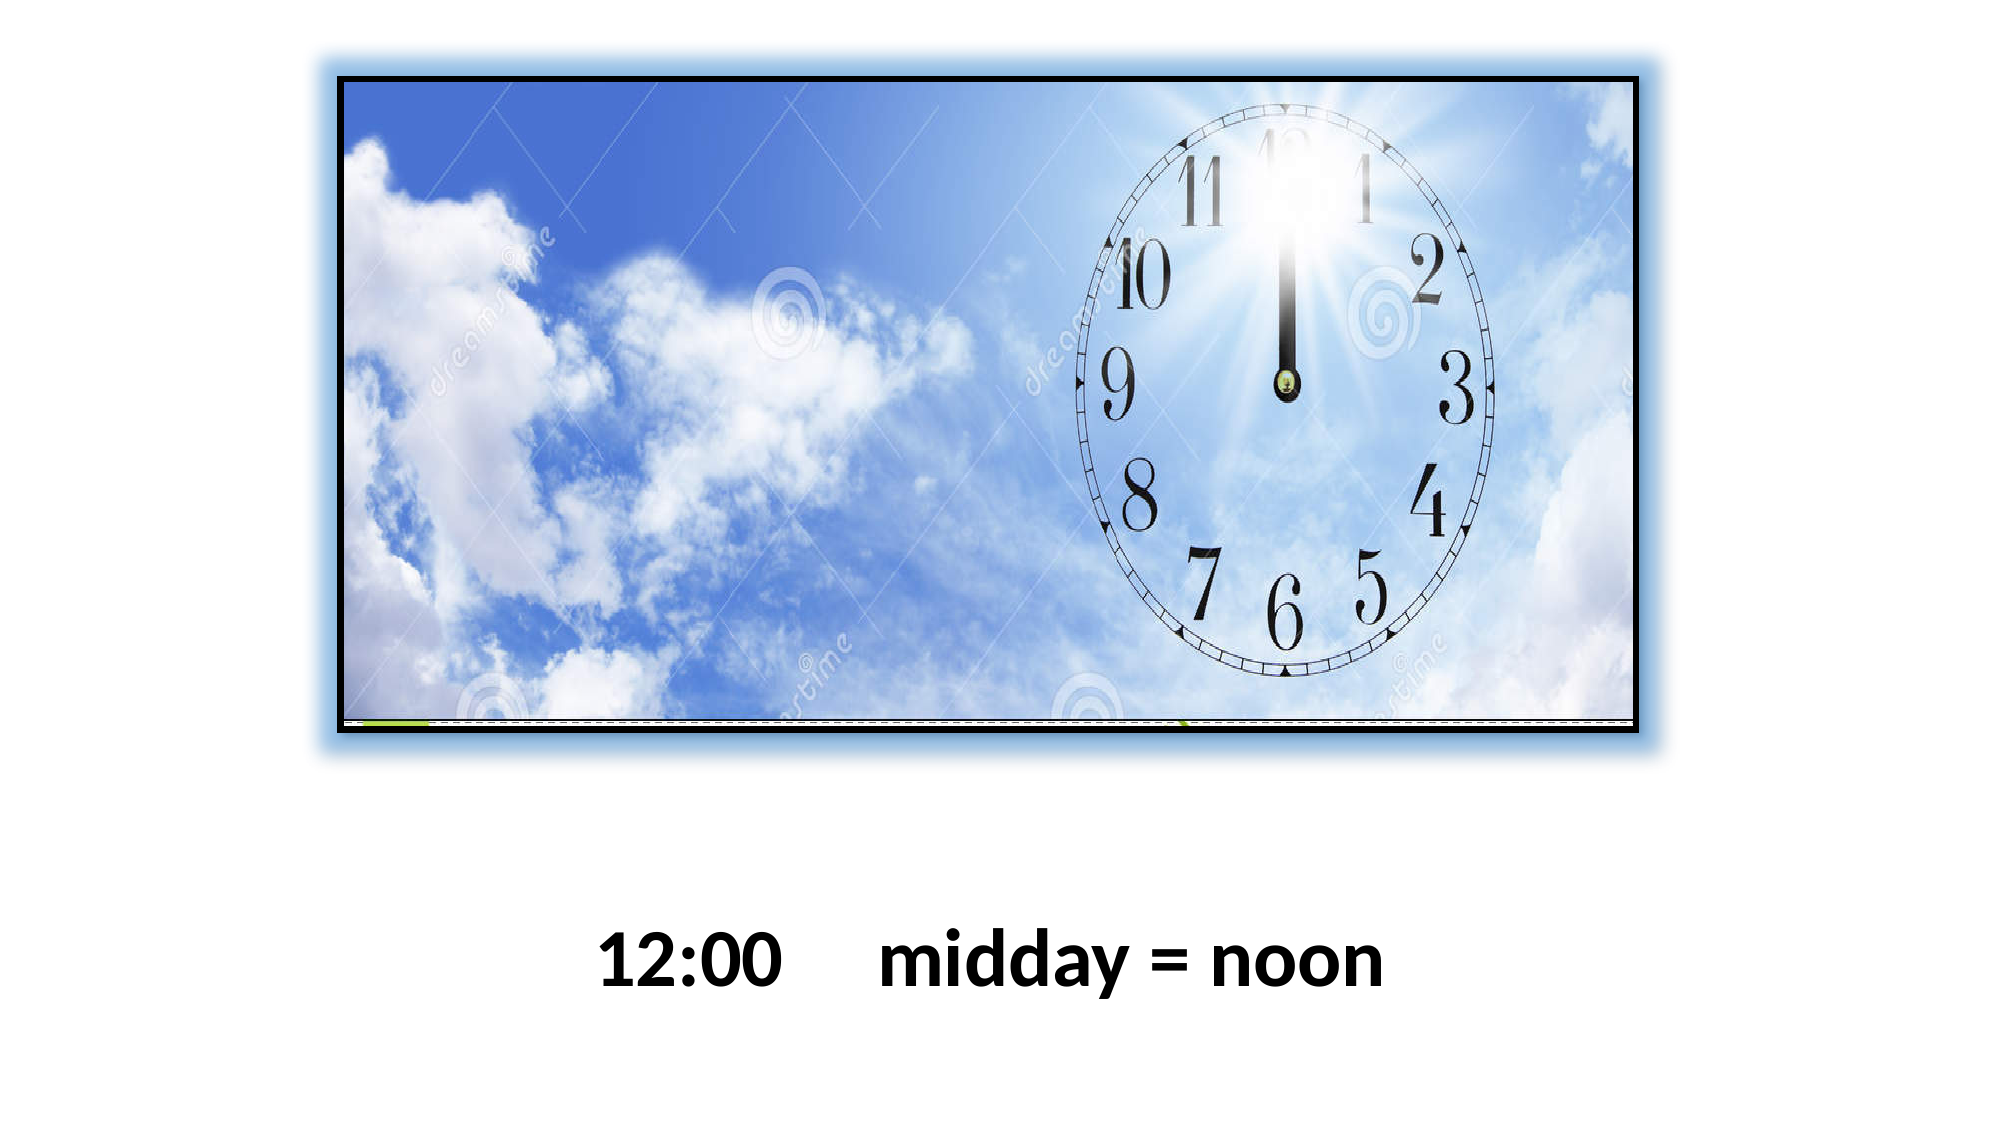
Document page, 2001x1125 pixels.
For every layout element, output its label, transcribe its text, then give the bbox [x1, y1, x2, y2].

picture [343, 81, 1633, 727]
list 12:00 midday = noon [137, 299, 1863, 1014]
